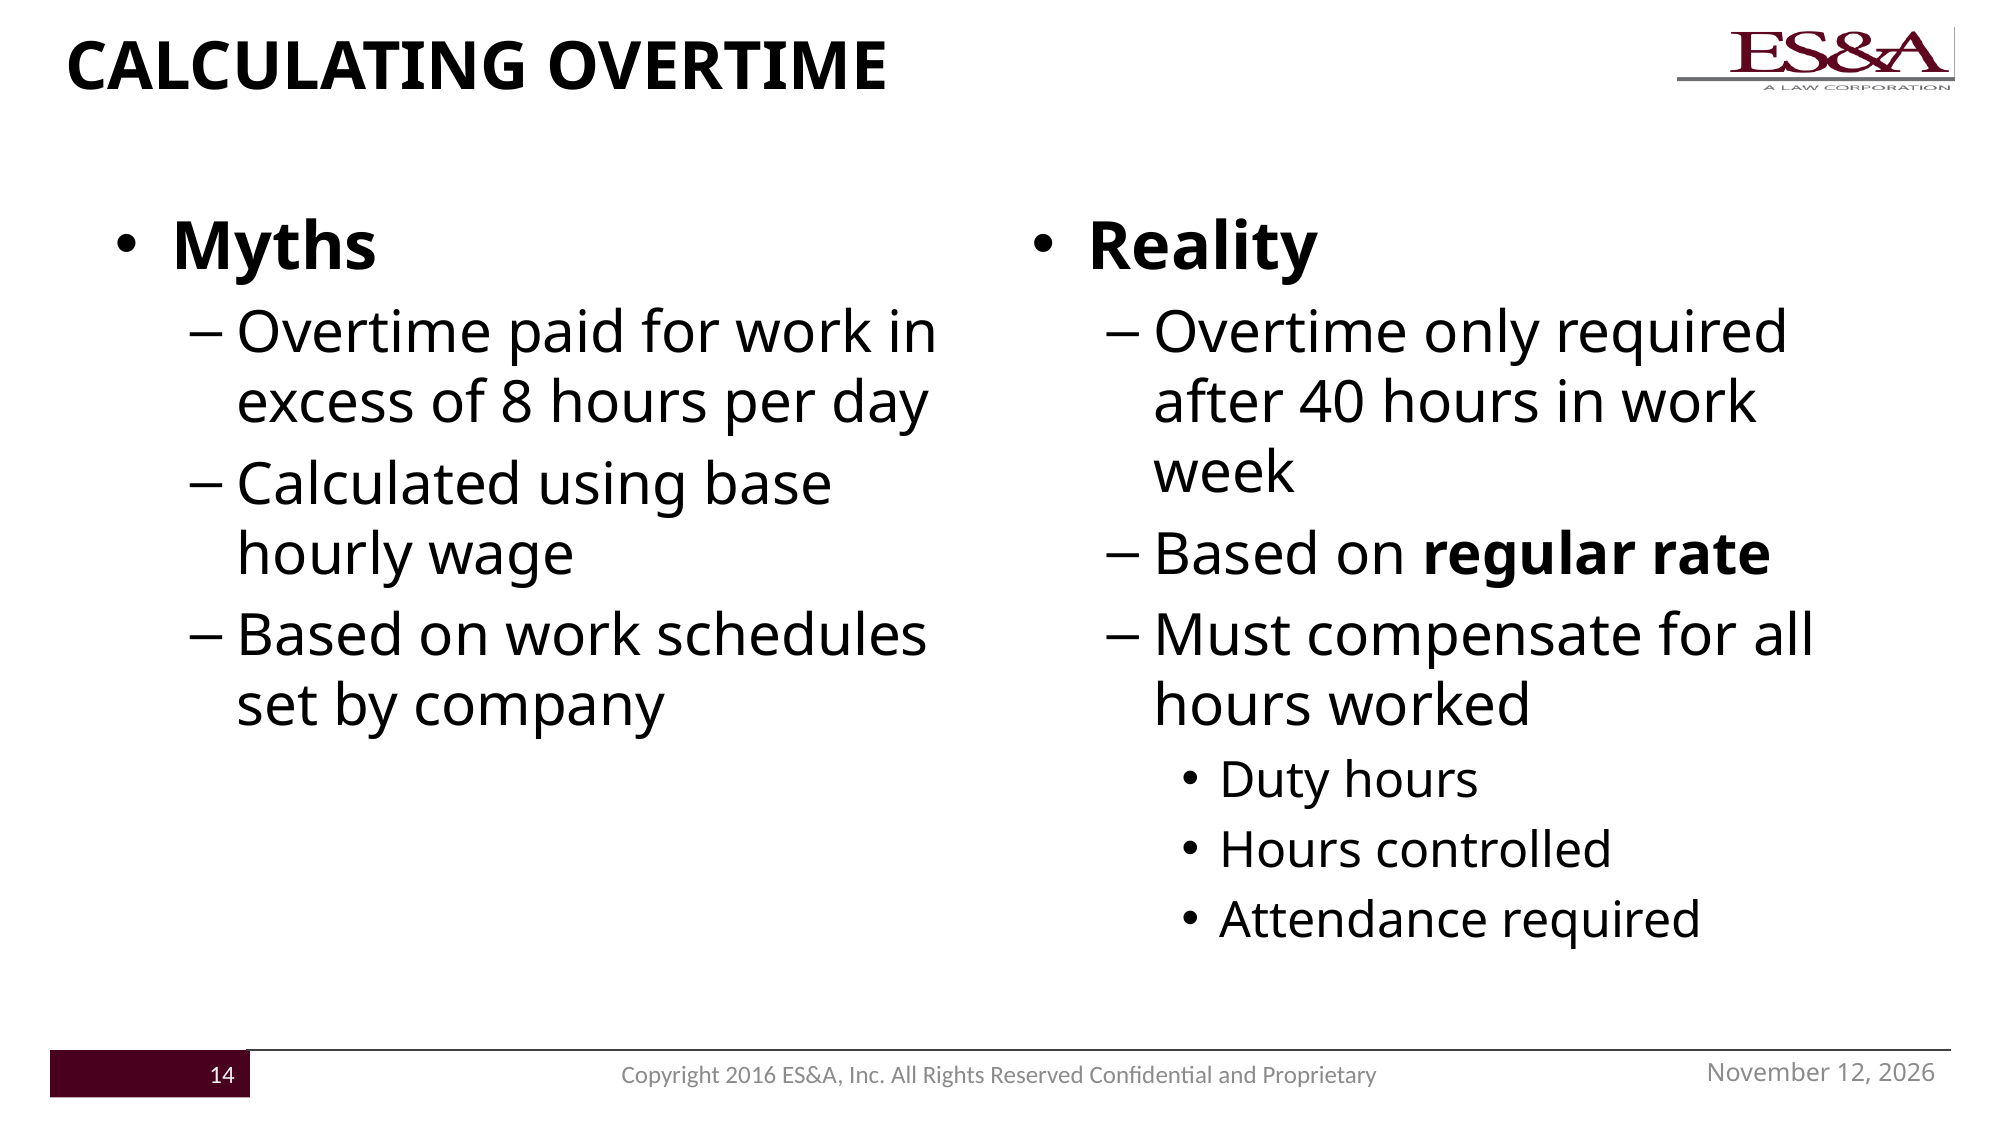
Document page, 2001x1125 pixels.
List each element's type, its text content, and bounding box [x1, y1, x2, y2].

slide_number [1534, 1050, 1951, 1098]
title Calculating Overtime [50, 15, 1650, 195]
footer Copyright 2016 ES&A, Inc. All Rights Reserved Confidential and Proprietary [466, 1050, 1534, 1098]
list Myths Overtime paid for work in excess of 8 hours per day Calculated using base hourly wage Based on work schedules set by company [99, 195, 984, 1005]
list Reality Overtime only required after 40 hours in work week Based on regular rate Must compensate for all hours worked Duty hours Hours controlled Attendance required [1016, 195, 1900, 1005]
slide_number 14 [49, 1050, 250, 1098]
picture [1677, 27, 1955, 90]
